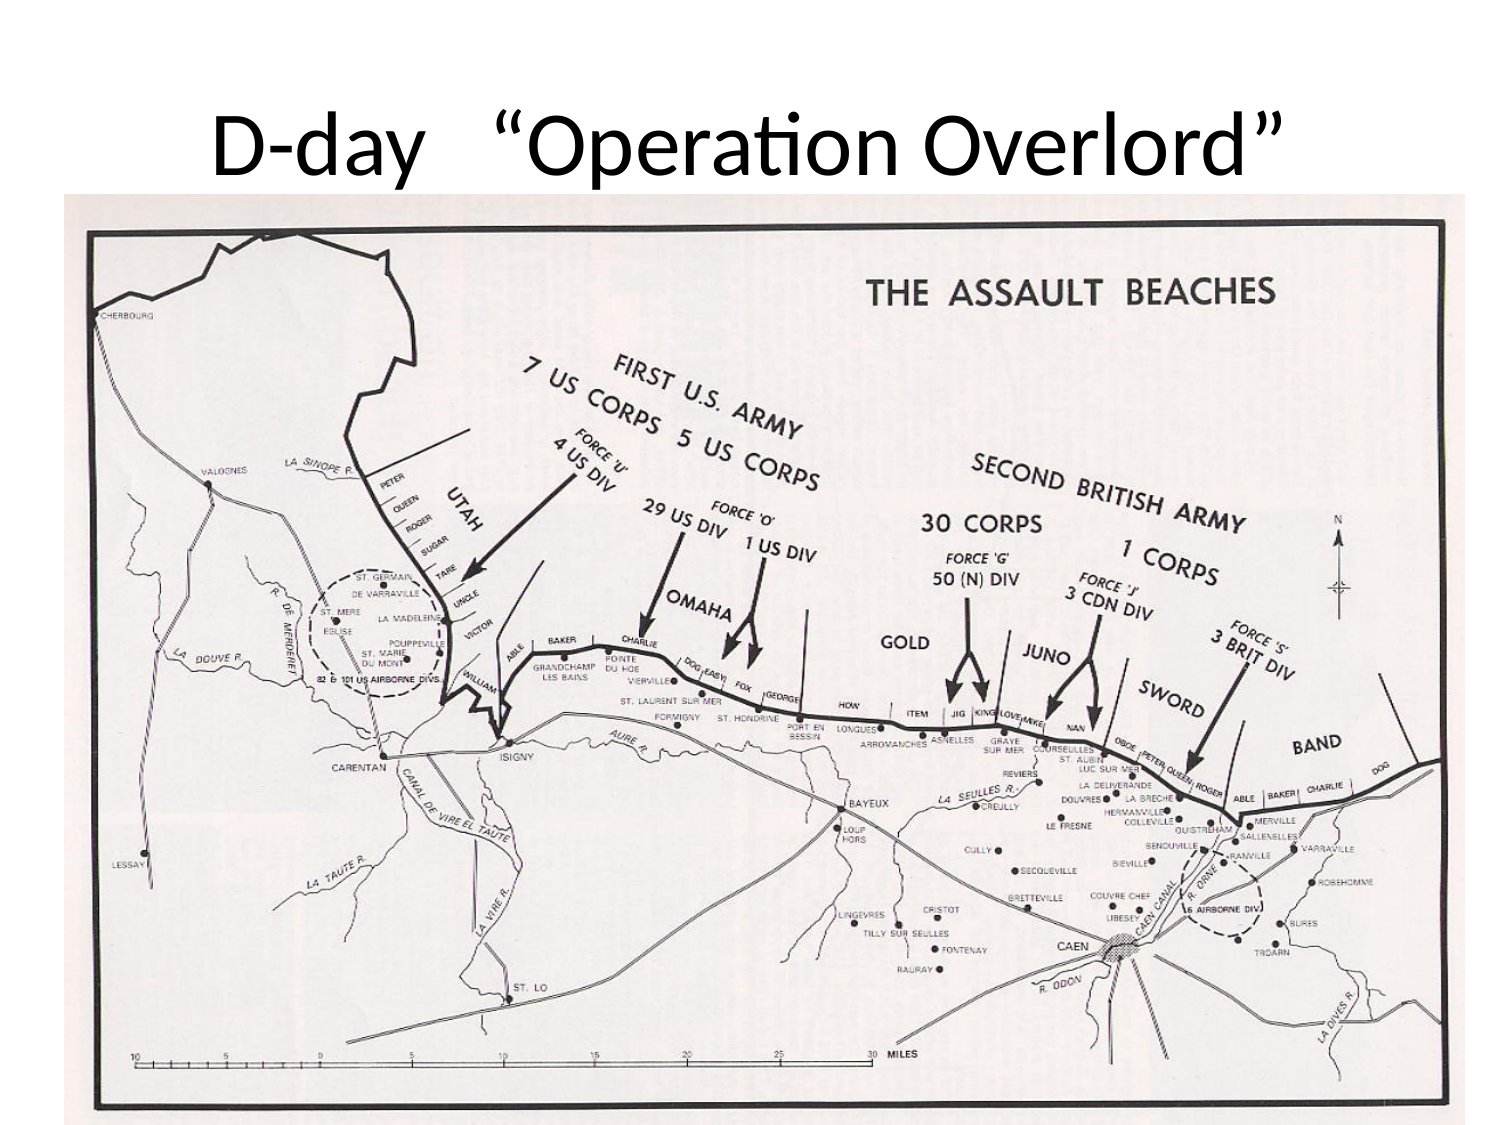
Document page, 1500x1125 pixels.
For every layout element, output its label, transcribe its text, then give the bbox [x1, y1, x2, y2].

title D-day “Operation Overlord” [75, 45, 1425, 193]
picture [64, 194, 1465, 1125]
